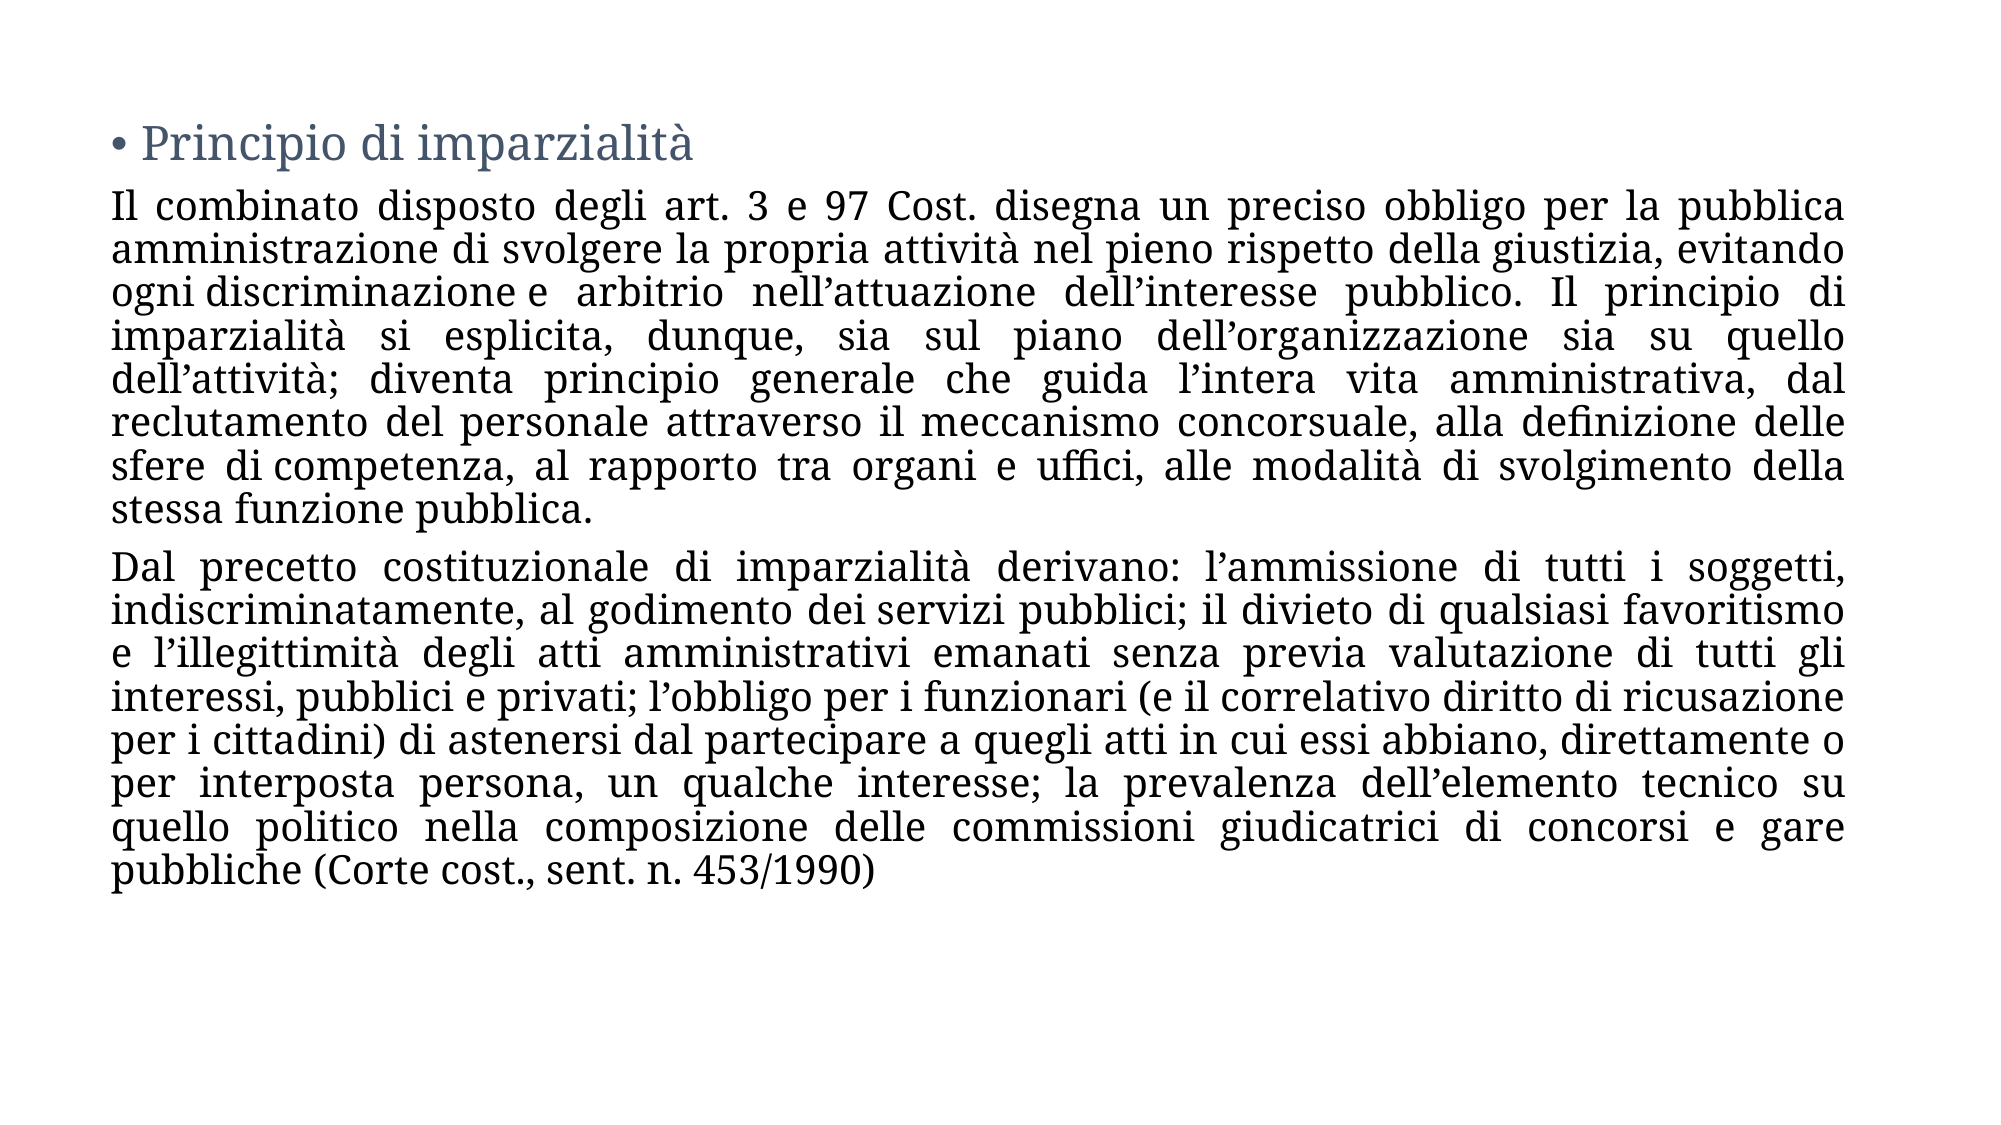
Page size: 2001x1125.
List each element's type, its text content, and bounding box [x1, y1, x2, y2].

list Principio di imparzialità Il combinato disposto degli art. 3 e 97 Cost. disegna un preciso obbligo per la pubblica amministrazione di svolgere la propria attività nel pieno rispetto della giustizia, evitando ogni discriminazione e arbitrio nell’attuazione dell’interesse pubblico. Il principio di imparzialità si esplicita, dunque, sia sul piano dell’organizzazione sia su quello dell’attività; diventa principio generale che guida l’intera vita amministrativa, dal reclutamento del personale attraverso il meccanismo concorsuale, alla definizione delle sfere di competenza, al rapporto tra organi e uffici, alle modalità di svolgimento della stessa funzione pubblica. Dal precetto costituzionale di imparzialità derivano: l’ammissione di tutti i soggetti, indiscriminatamente, al godimento dei servizi pubblici; il divieto di qualsiasi favoritismo e l’illegittimità degli atti amministrativi emanati senza previa valutazione di tutti gli interessi, pubblici e privati; l’obbligo per i funzionari (e il correlativo diritto di ricusazione per i cittadini) di astenersi dal partecipare a quegli atti in cui essi abbiano, direttamente o per interposta persona, un qualche interesse; la prevalenza dell’elemento tecnico su quello politico nella composizione delle commissioni giudicatrici di concorsi e gare pubbliche (Corte cost., sent. n. 453/1990) [95, 112, 1863, 902]
